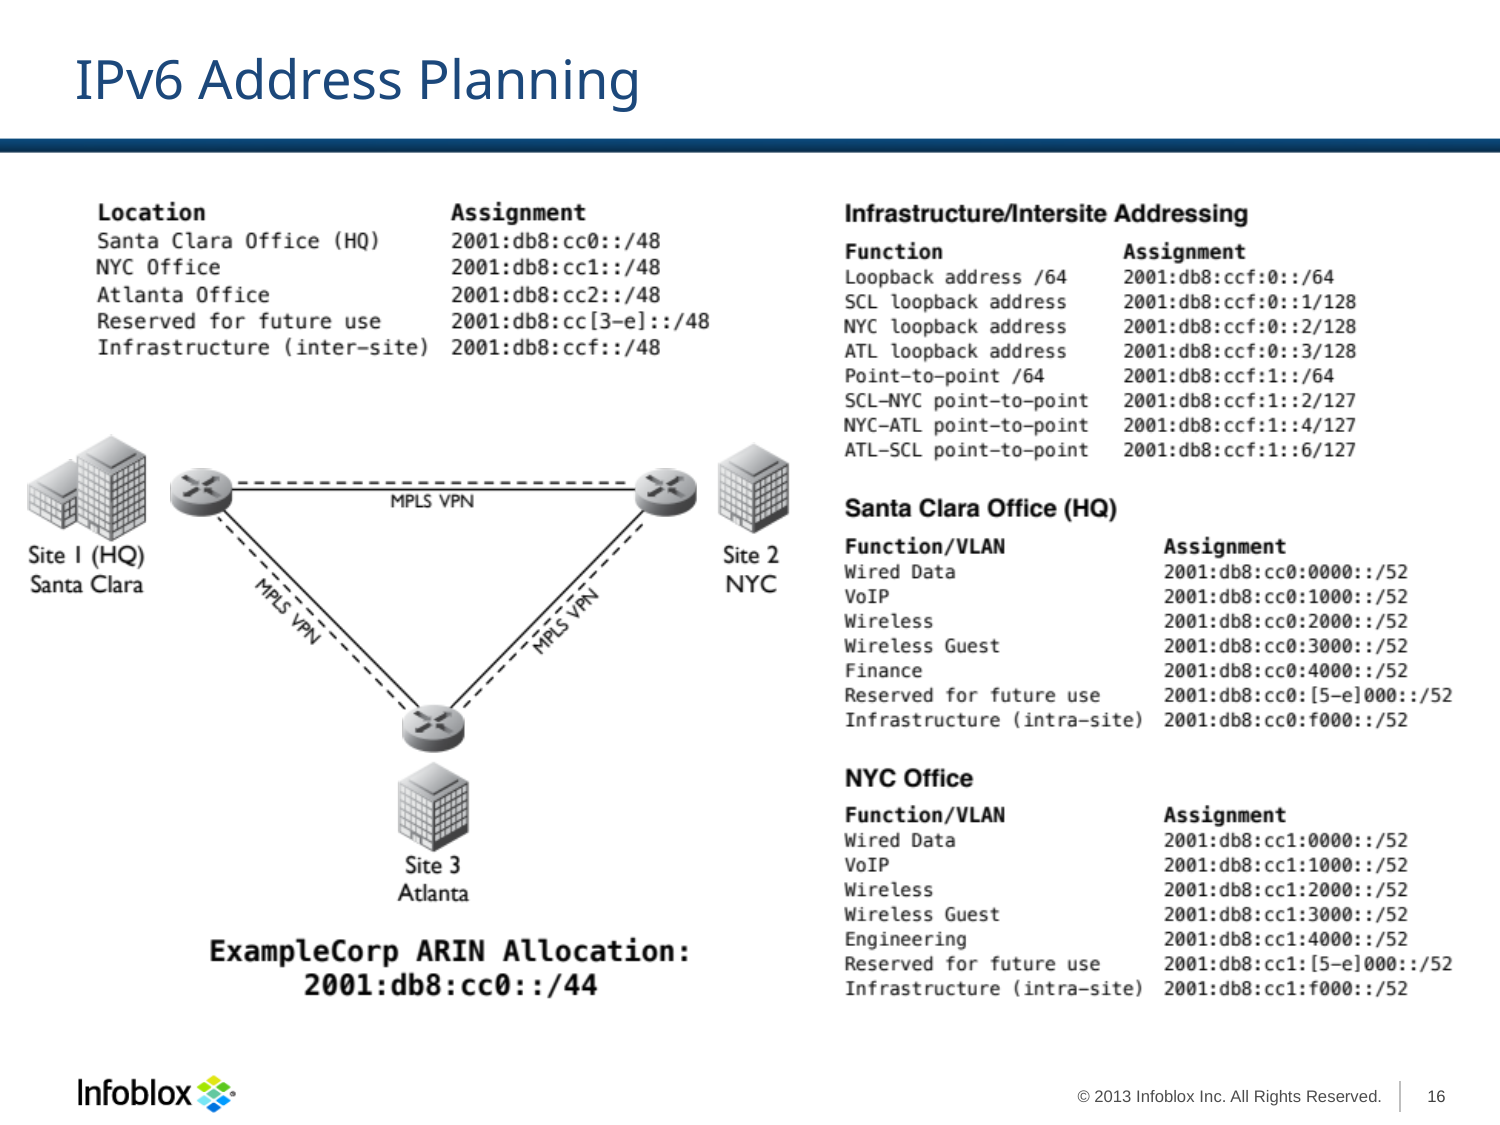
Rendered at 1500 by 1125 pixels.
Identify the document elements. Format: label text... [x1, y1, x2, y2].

picture [0, 0, 1500, 1125]
slide_number 16 [1412, 1078, 1475, 1109]
title IPv6 Address Planning [74, 14, 1463, 141]
